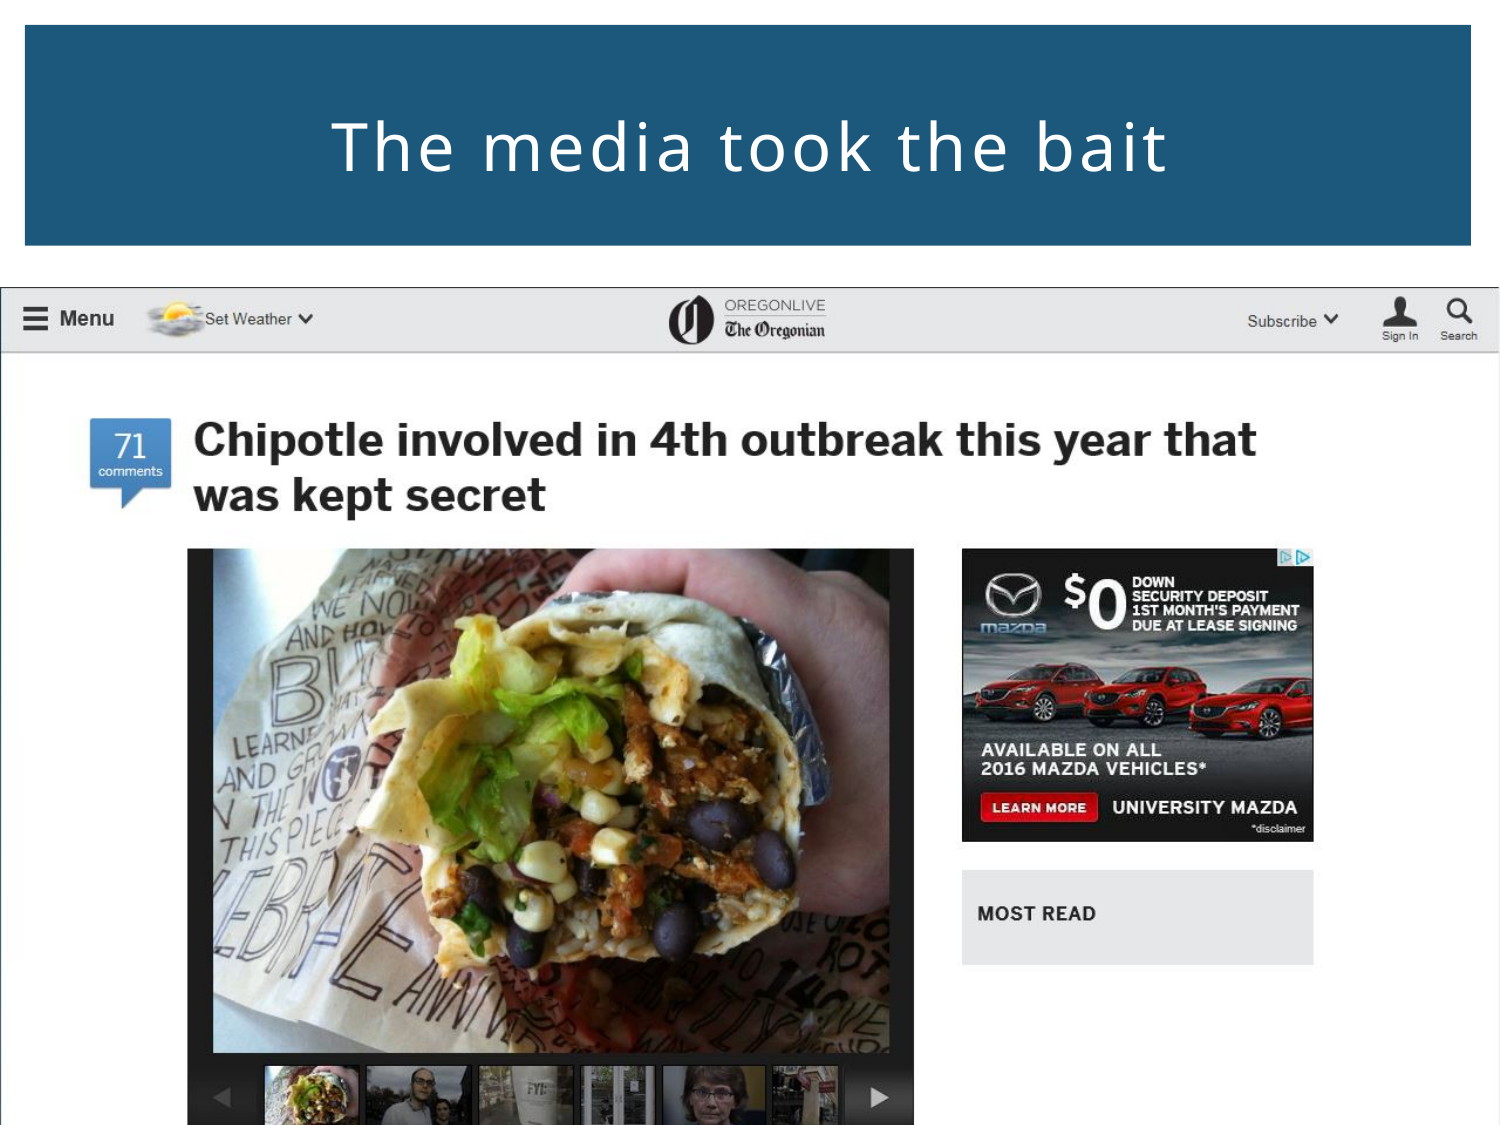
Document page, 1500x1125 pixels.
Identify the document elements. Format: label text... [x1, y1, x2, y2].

title The media took the bait [62, 58, 1438, 232]
picture [0, 287, 1500, 1125]
